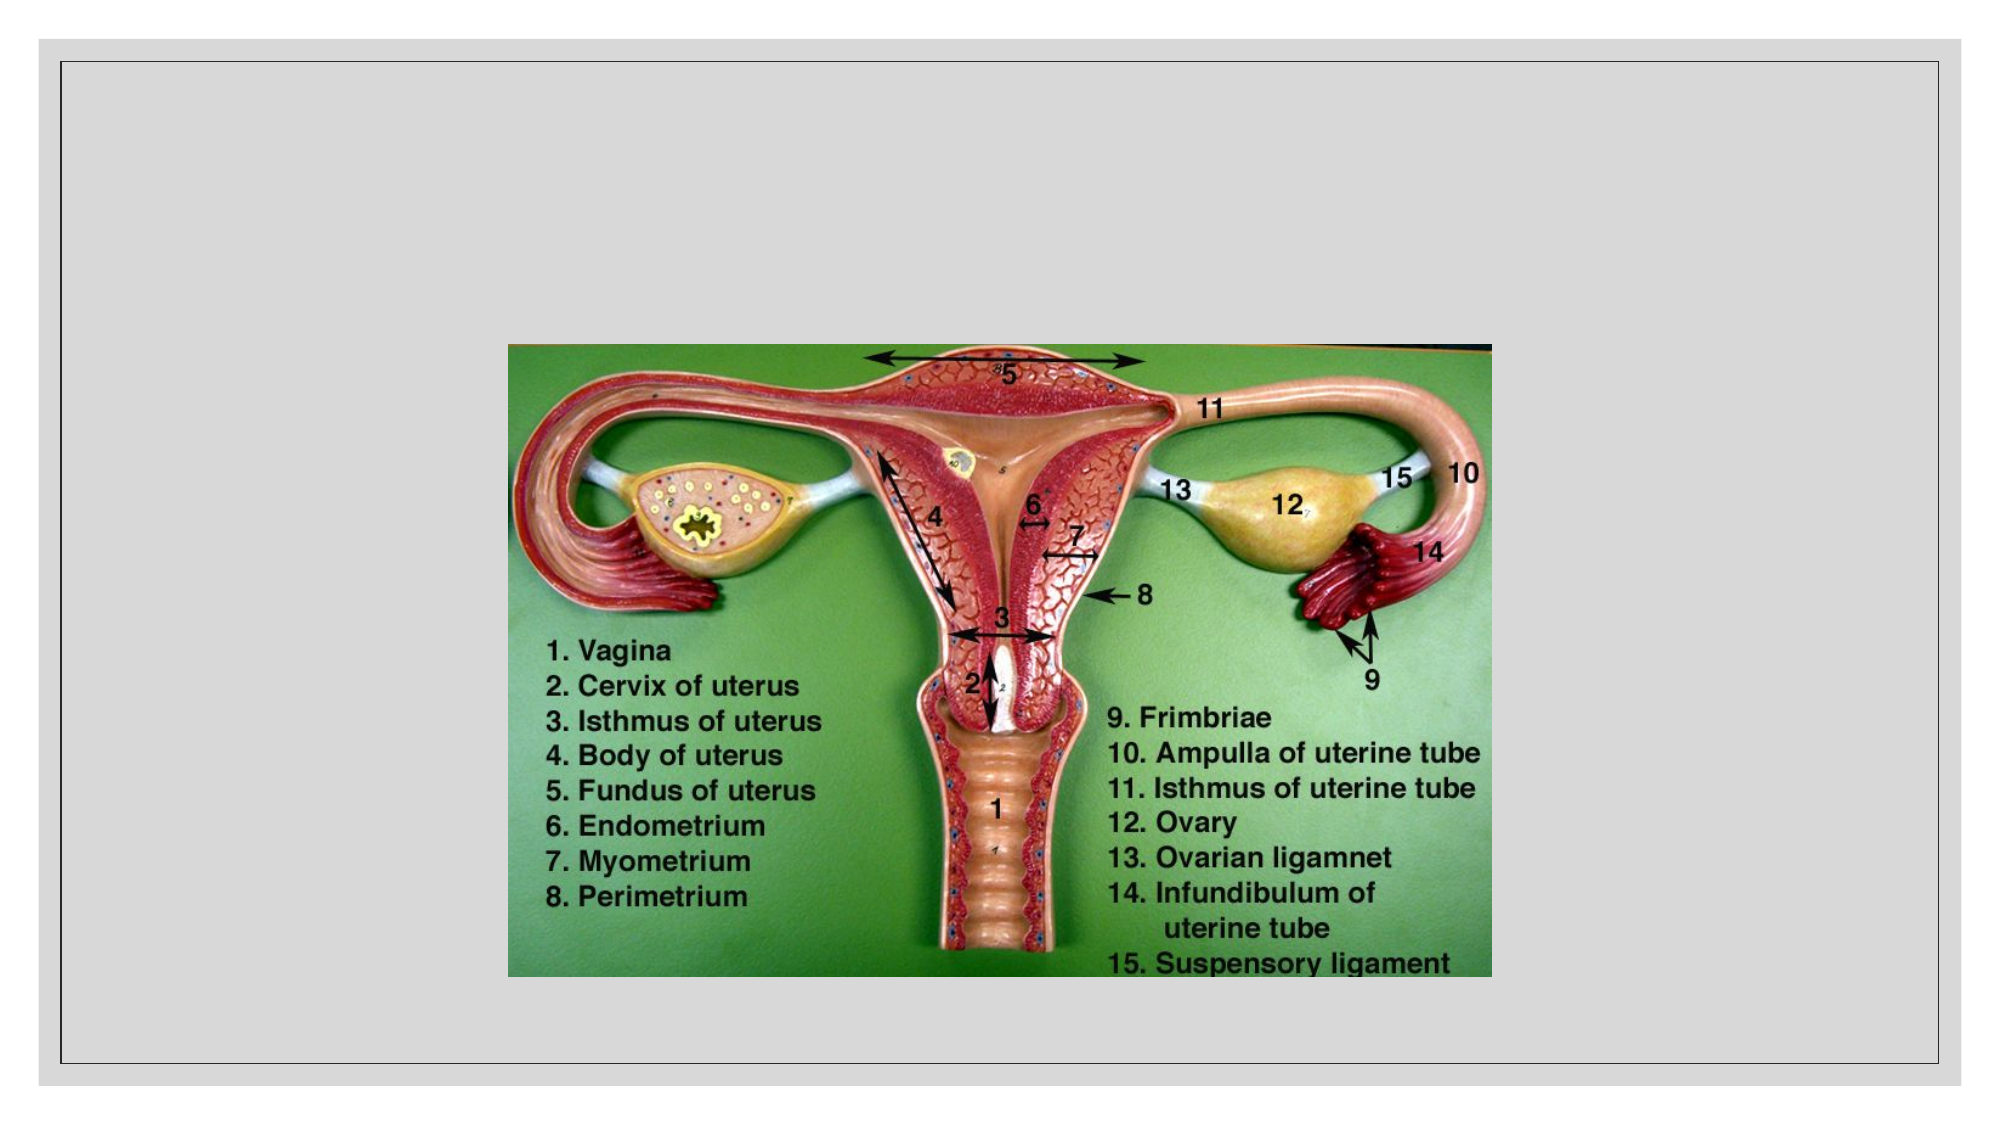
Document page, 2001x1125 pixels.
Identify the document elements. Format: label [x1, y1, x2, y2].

list [508, 344, 1492, 977]
